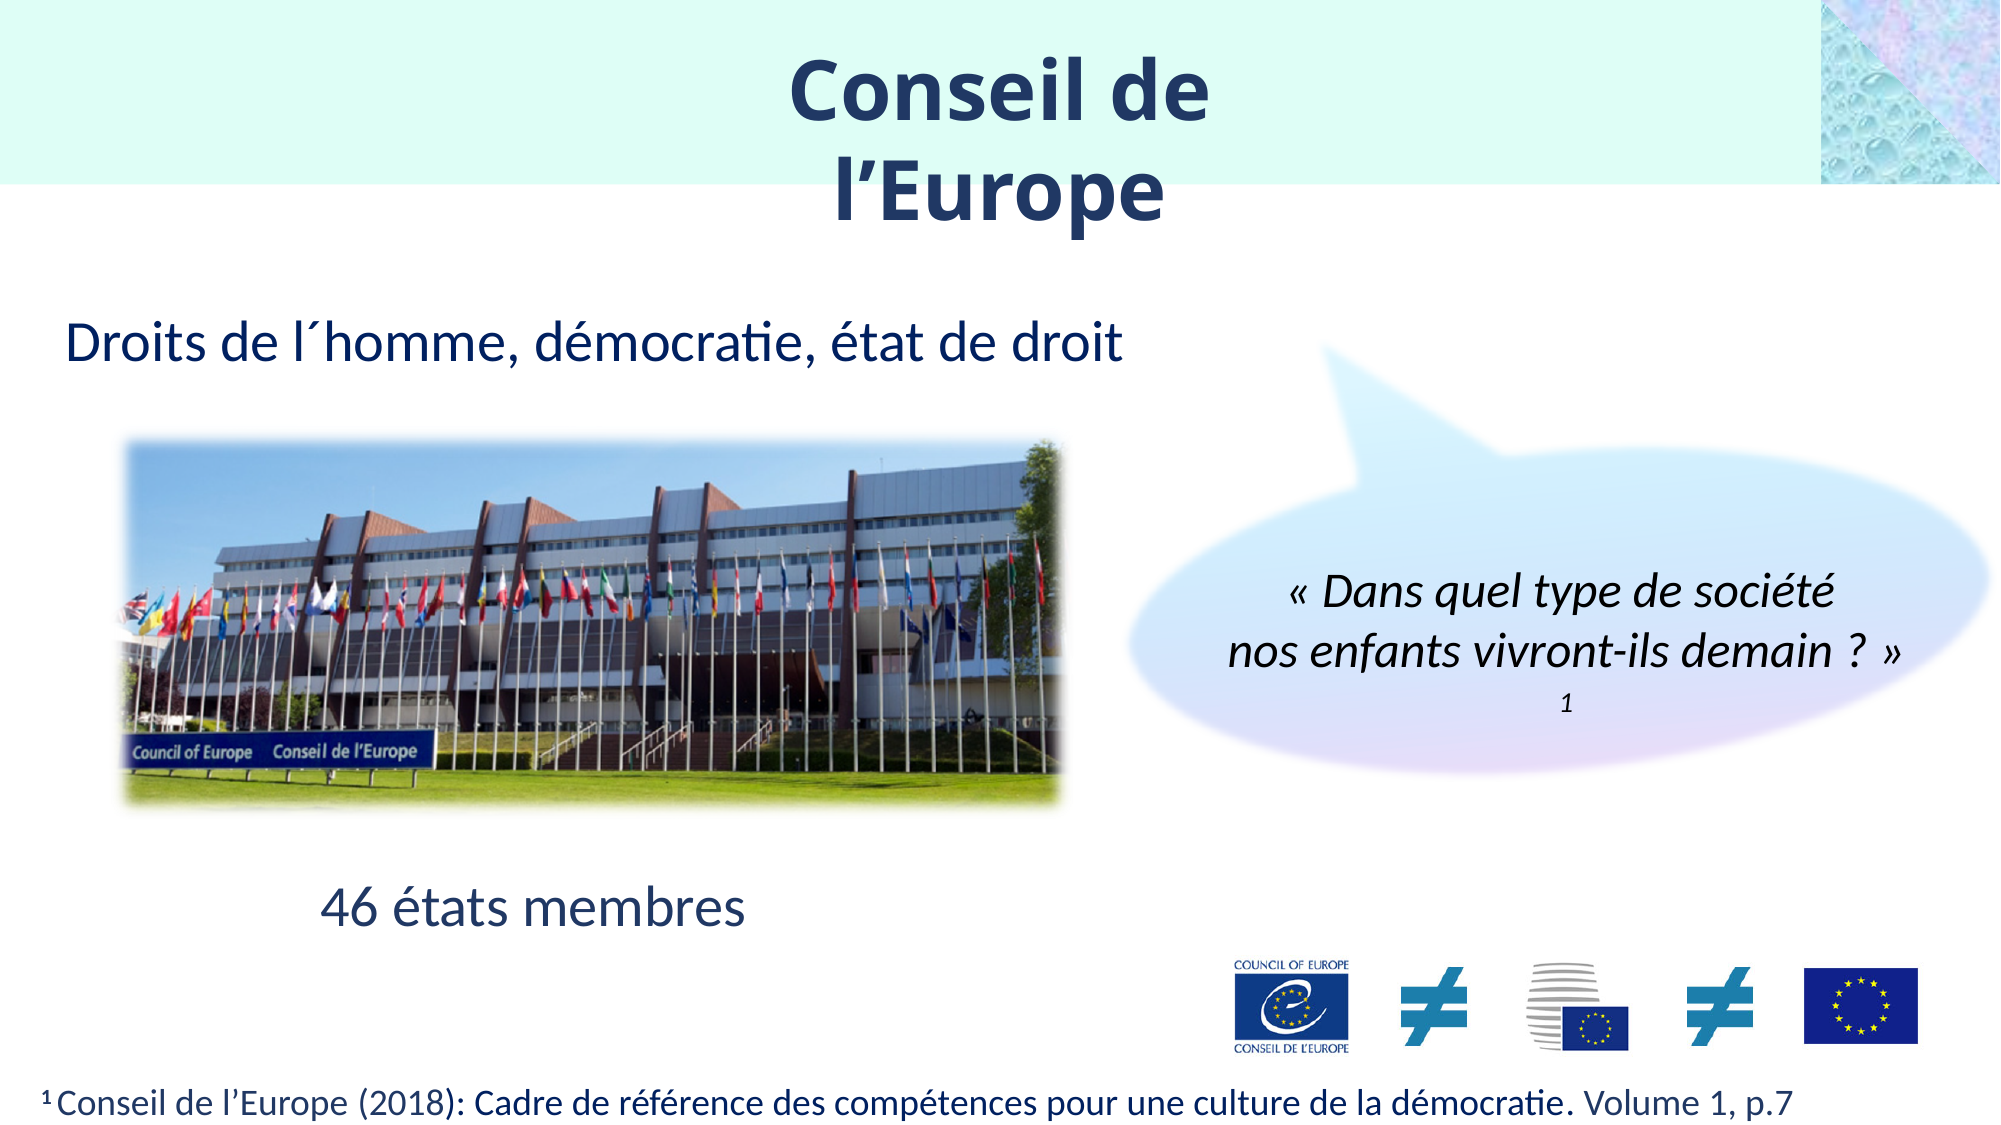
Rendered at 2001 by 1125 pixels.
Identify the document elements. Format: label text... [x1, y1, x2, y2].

text_box 46 états membres [305, 860, 775, 946]
picture [109, 424, 1075, 821]
text_box Droits de l´homme, démocratie, état de droit [51, 296, 1208, 381]
picture [1207, 941, 1942, 1071]
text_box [0, 0, 2000, 185]
text_box 1 Conseil de l’Europe (2018): Cadre de référence des compétences pour une culture de la démocratie. Volume 1, p.7 [26, 1070, 1984, 1125]
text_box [1119, 443, 1999, 779]
